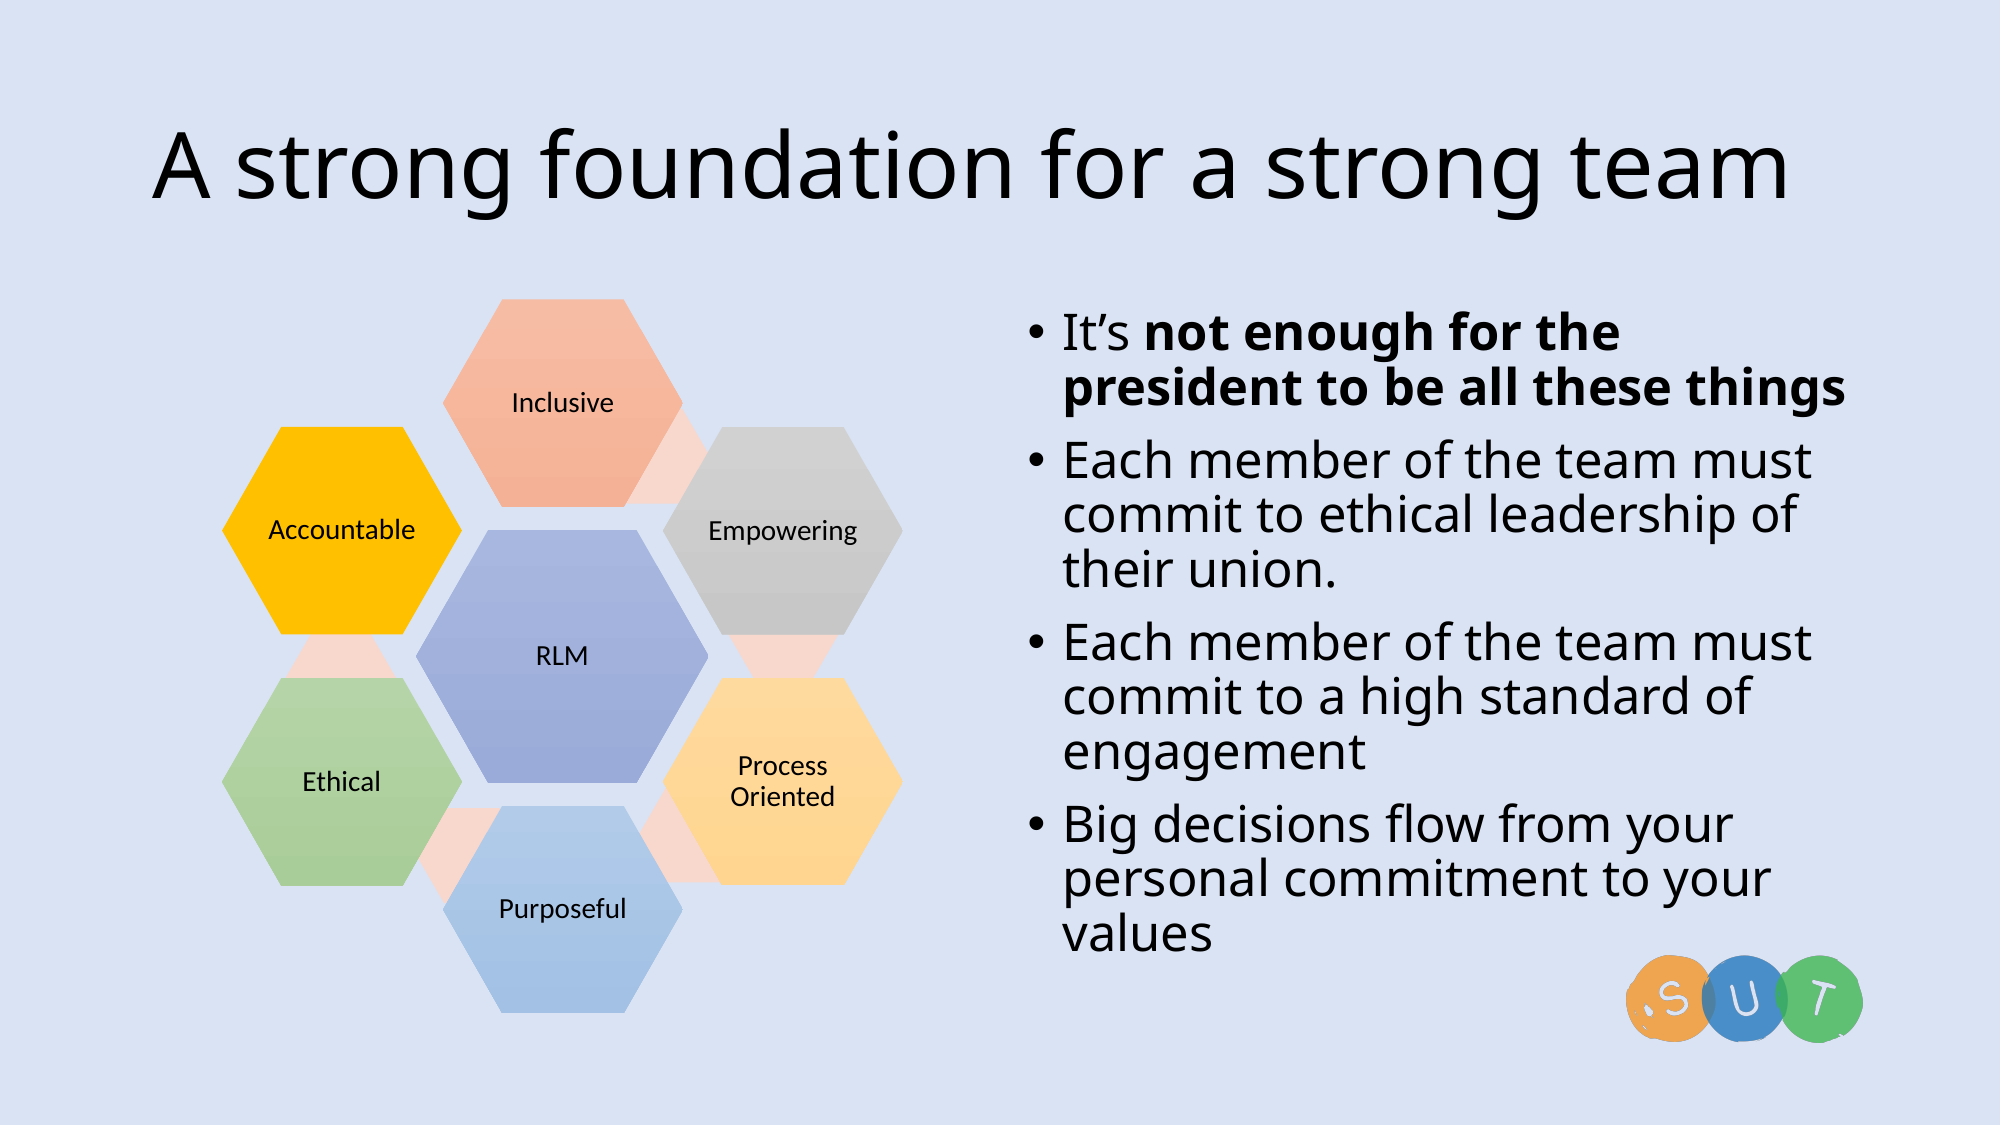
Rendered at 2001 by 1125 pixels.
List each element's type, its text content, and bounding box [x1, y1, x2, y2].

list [137, 299, 988, 1014]
title A strong foundation for a strong team [137, 59, 1863, 278]
list It’s not enough for the president to be all these things Each member of the team must commit to ethical leadership of their union. Each member of the team must commit to a high standard of engagement Big decisions flow from your personal commitment to your values [1012, 299, 1863, 1014]
picture [1626, 1014, 1863, 1043]
